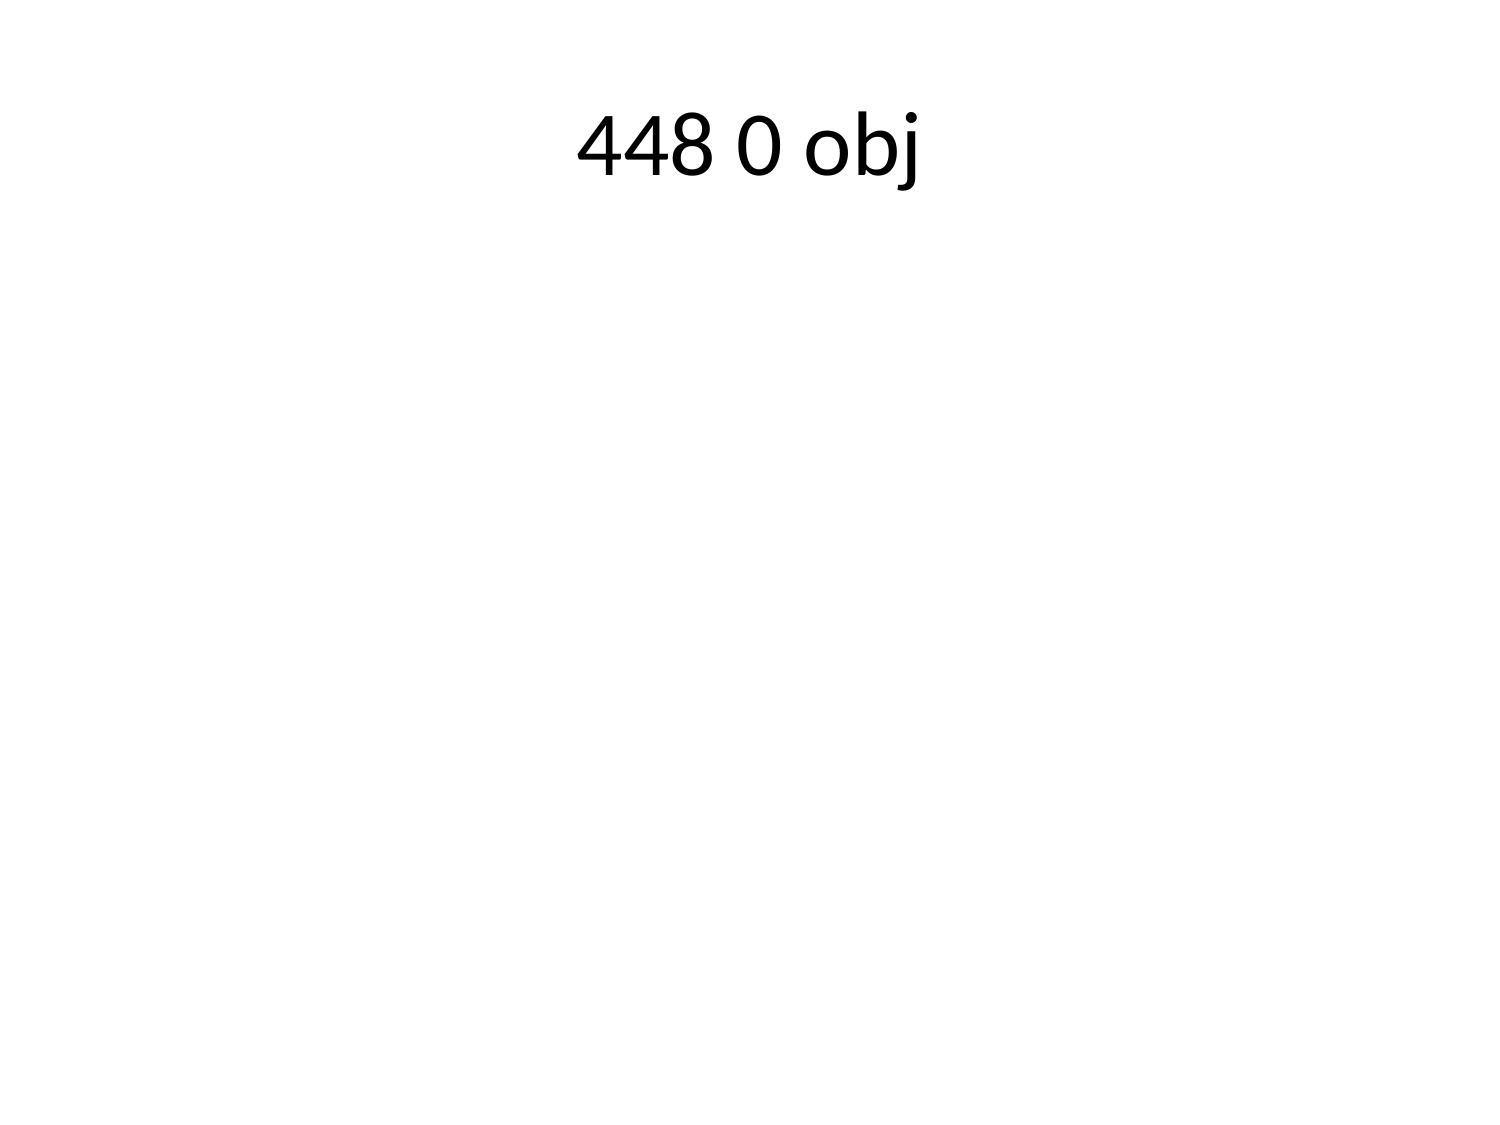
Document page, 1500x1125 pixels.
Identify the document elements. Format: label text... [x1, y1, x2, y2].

title 448 0 obj [75, 45, 1425, 233]
